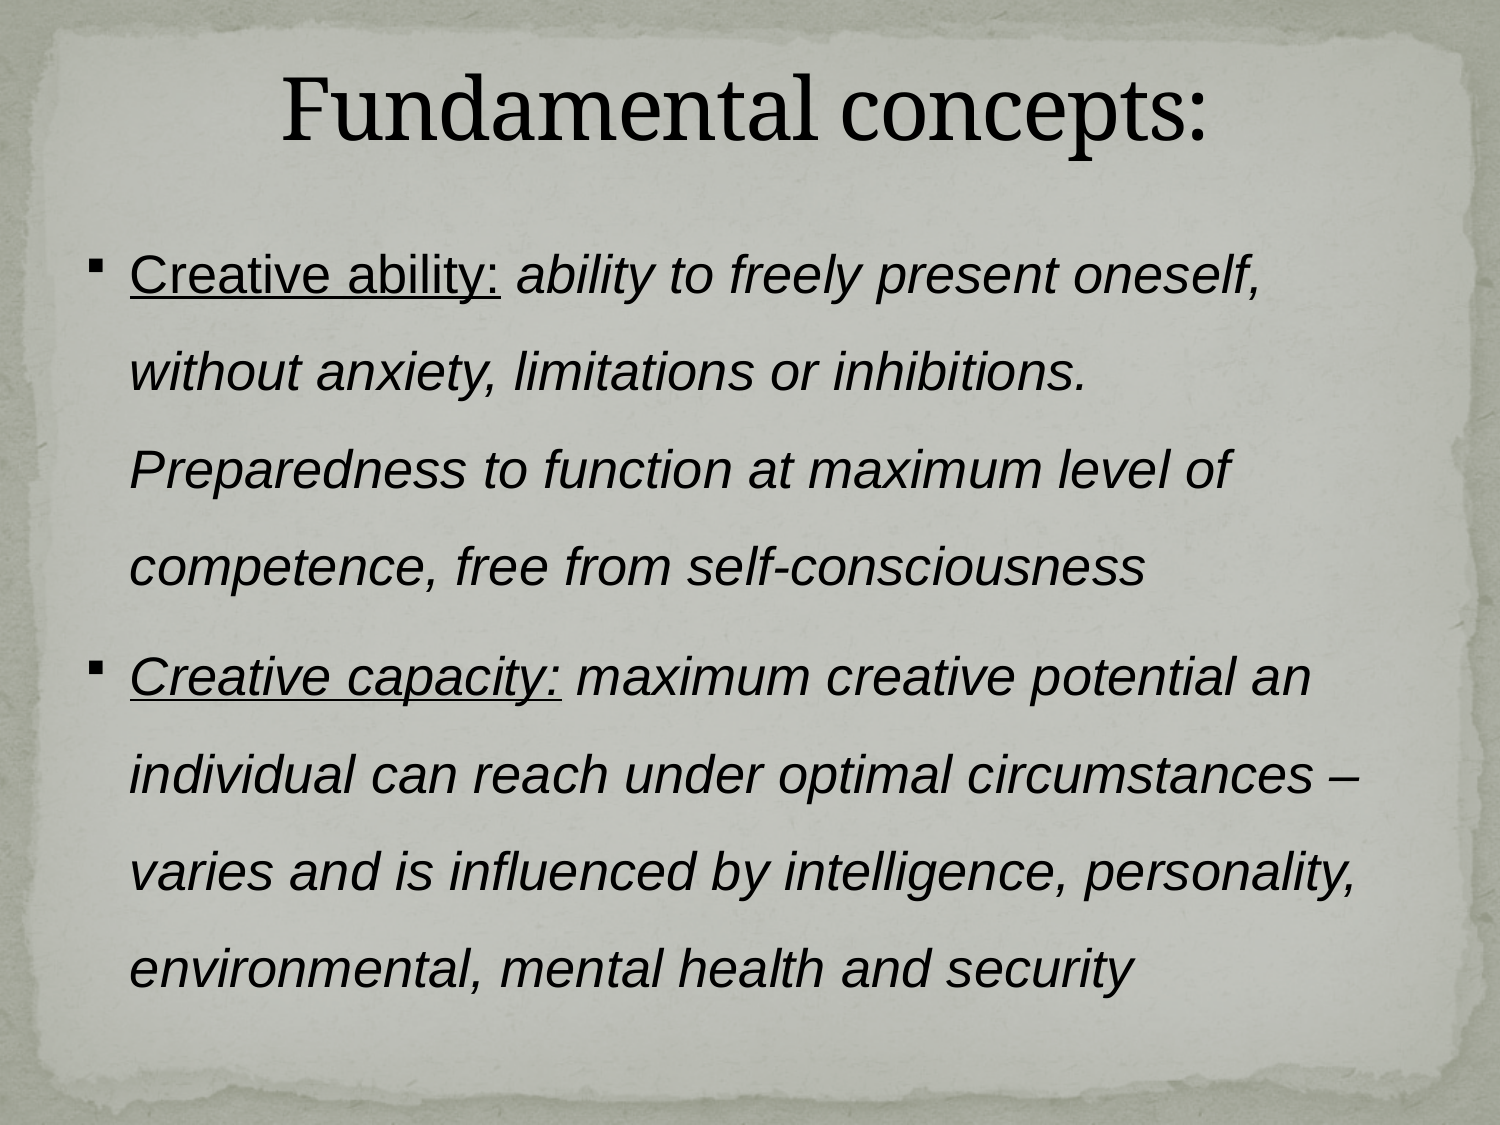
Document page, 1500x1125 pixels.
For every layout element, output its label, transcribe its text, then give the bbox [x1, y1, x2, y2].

list Creative ability: ability to freely present oneself, without anxiety, limitations or inhibitions. Preparedness to function at maximum level of competence, free from self-consciousness Creative capacity: maximum creative potential an individual can reach under optimal circumstances – varies and is influenced by intelligence, personality, environmental, mental health and security [70, 198, 1421, 1024]
title Fundamental concepts: [70, 0, 1421, 165]
